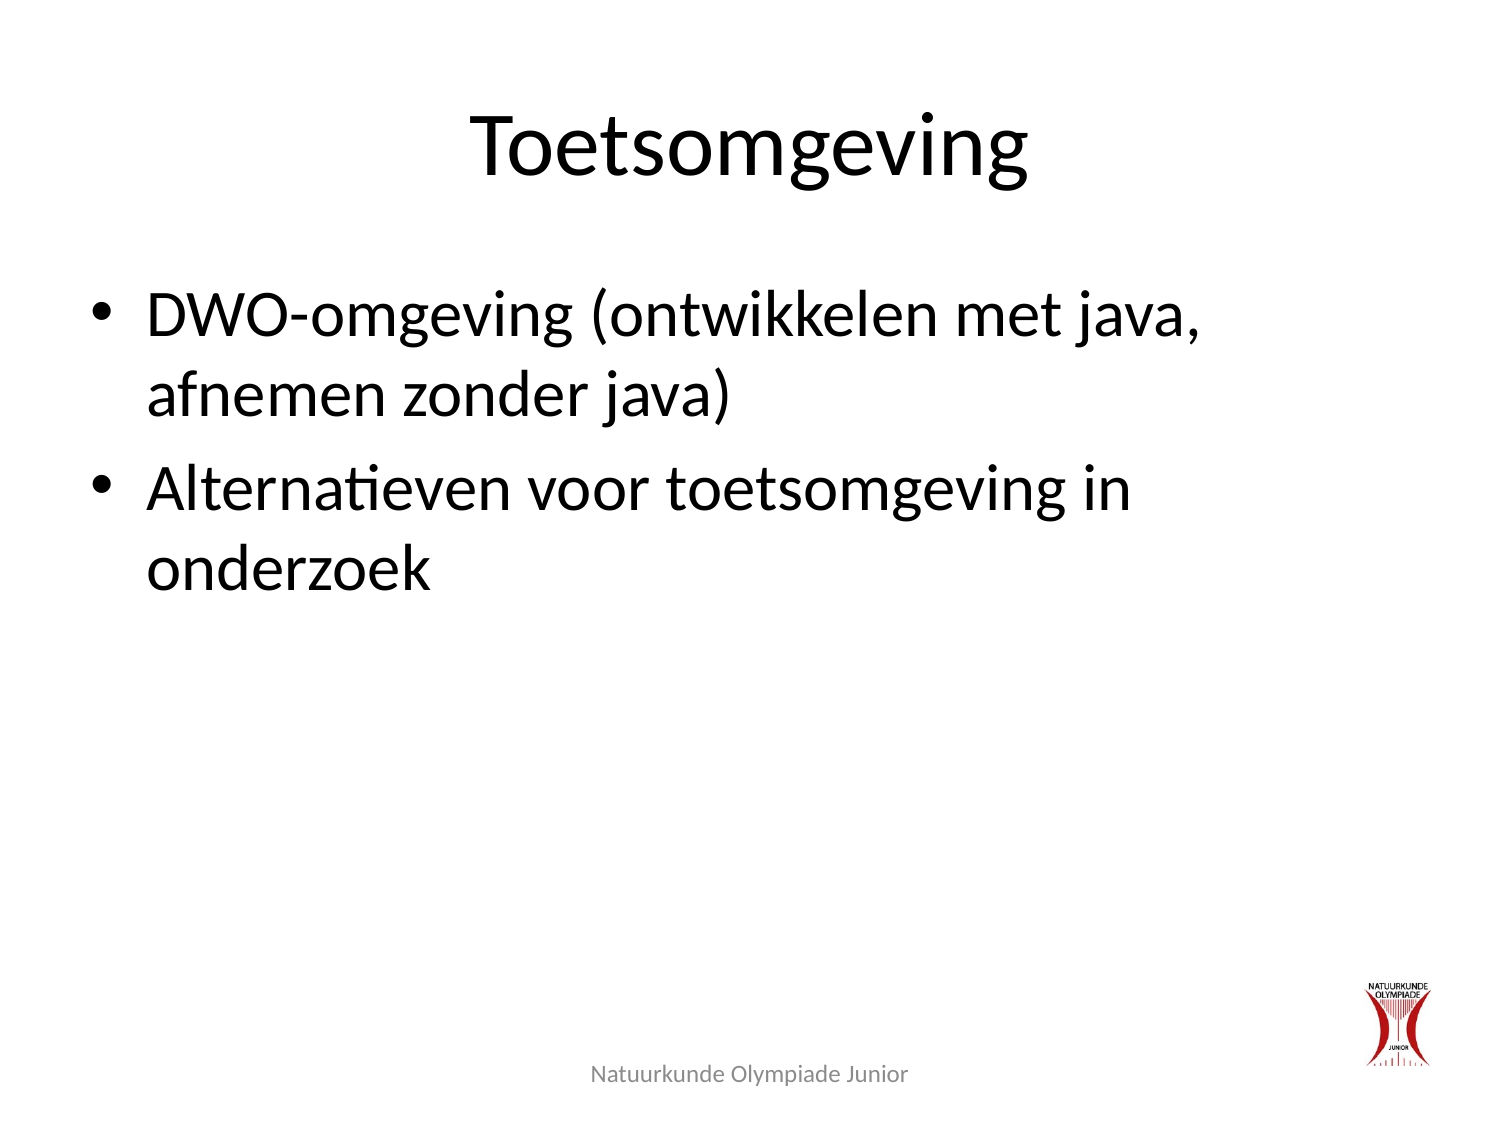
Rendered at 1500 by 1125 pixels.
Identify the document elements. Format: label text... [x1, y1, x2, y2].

footer Natuurkunde Olympiade Junior [512, 1042, 988, 1103]
list DWO-omgeving (ontwikkelen met java, afnemen zonder java) Alternatieven voor toetsomgeving in onderzoek [75, 262, 1425, 1005]
title Toetsomgeving [75, 45, 1425, 233]
picture [1363, 975, 1431, 1067]
